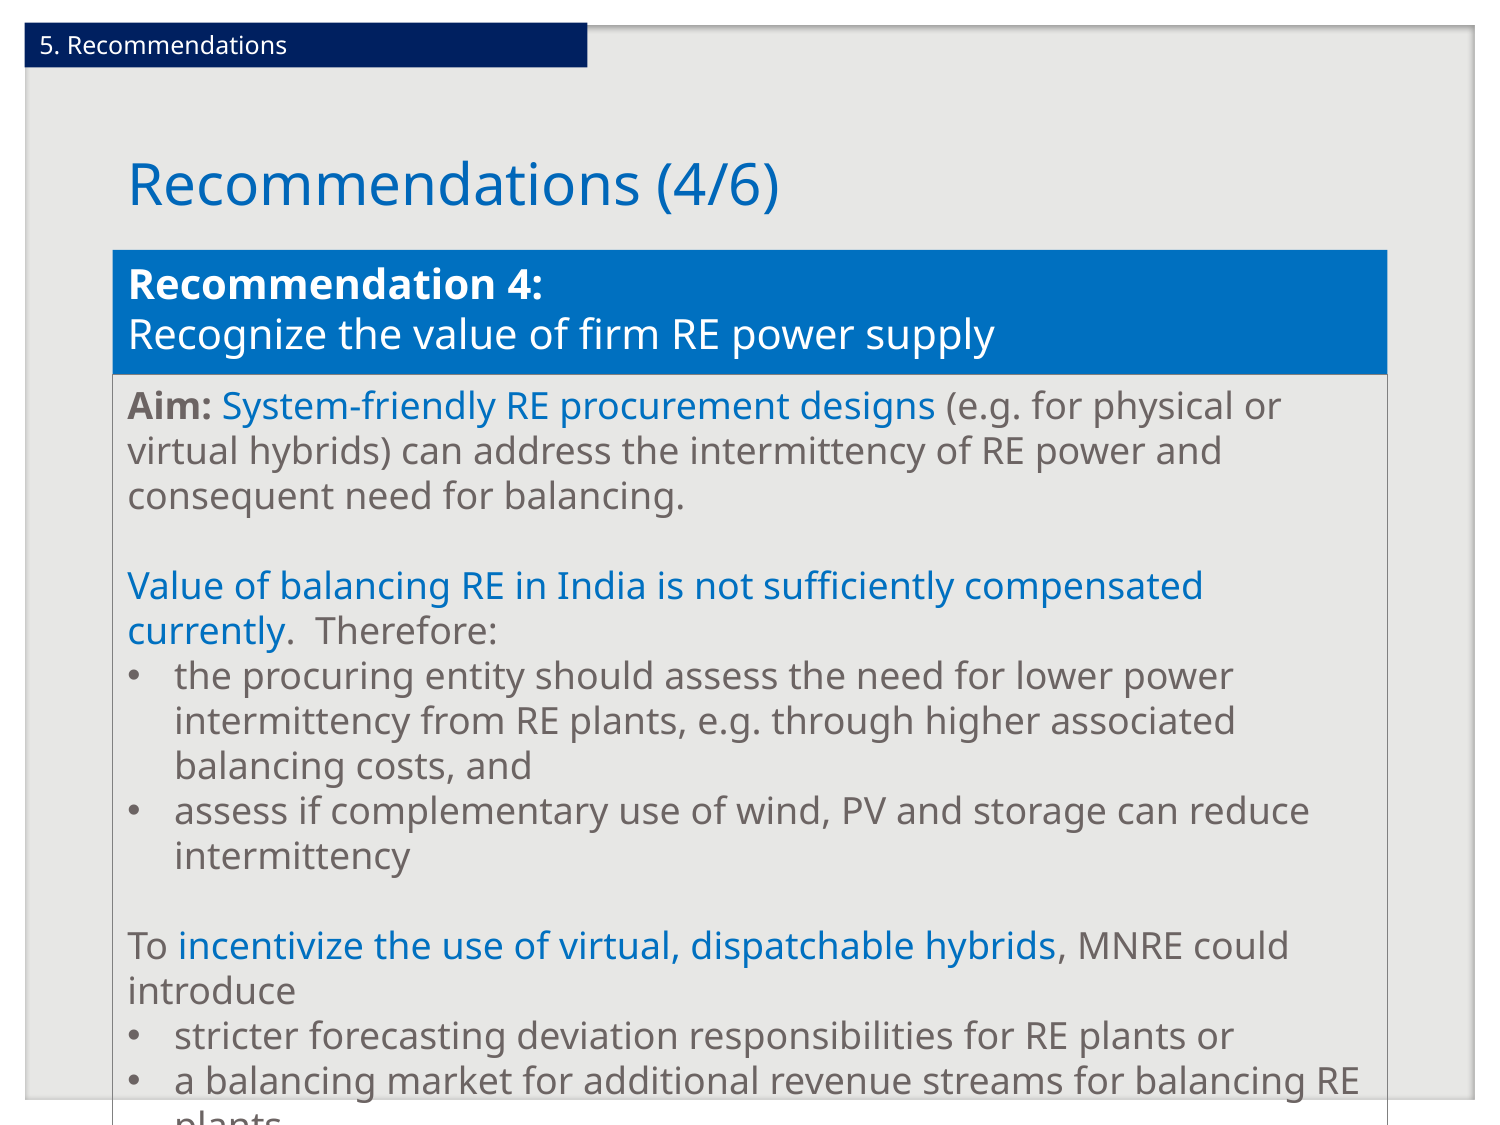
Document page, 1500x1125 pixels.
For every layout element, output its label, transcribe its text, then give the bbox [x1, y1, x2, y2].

title Recommendations (4/6) [112, 139, 1388, 225]
text_box 5. Recommendations [24, 22, 588, 68]
text_box Aim: System-friendly RE procurement designs (e.g. for physical or virtual hybrids) can address the intermittency of RE power and consequent need for balancing. Value of balancing RE in India is not sufficiently compensated currently. Therefore: the procuring entity should assess the need for lower power intermittency from RE plants, e.g. through higher associated balancing costs, and assess if complementary use of wind, PV and storage can reduce intermittency To incentivize the use of virtual, dispatchable hybrids, MNRE could introduce stricter forecasting deviation responsibilities for RE plants or a balancing market for additional revenue streams for balancing RE plants. SECI, DISCOMs & state procurement agencies can facilitate less intermittent RE generation by compensating storage & procurements for physical hybrids. [112, 374, 1388, 1125]
list Recommendation 4: Recognize the value of firm RE power supply [112, 249, 1388, 374]
